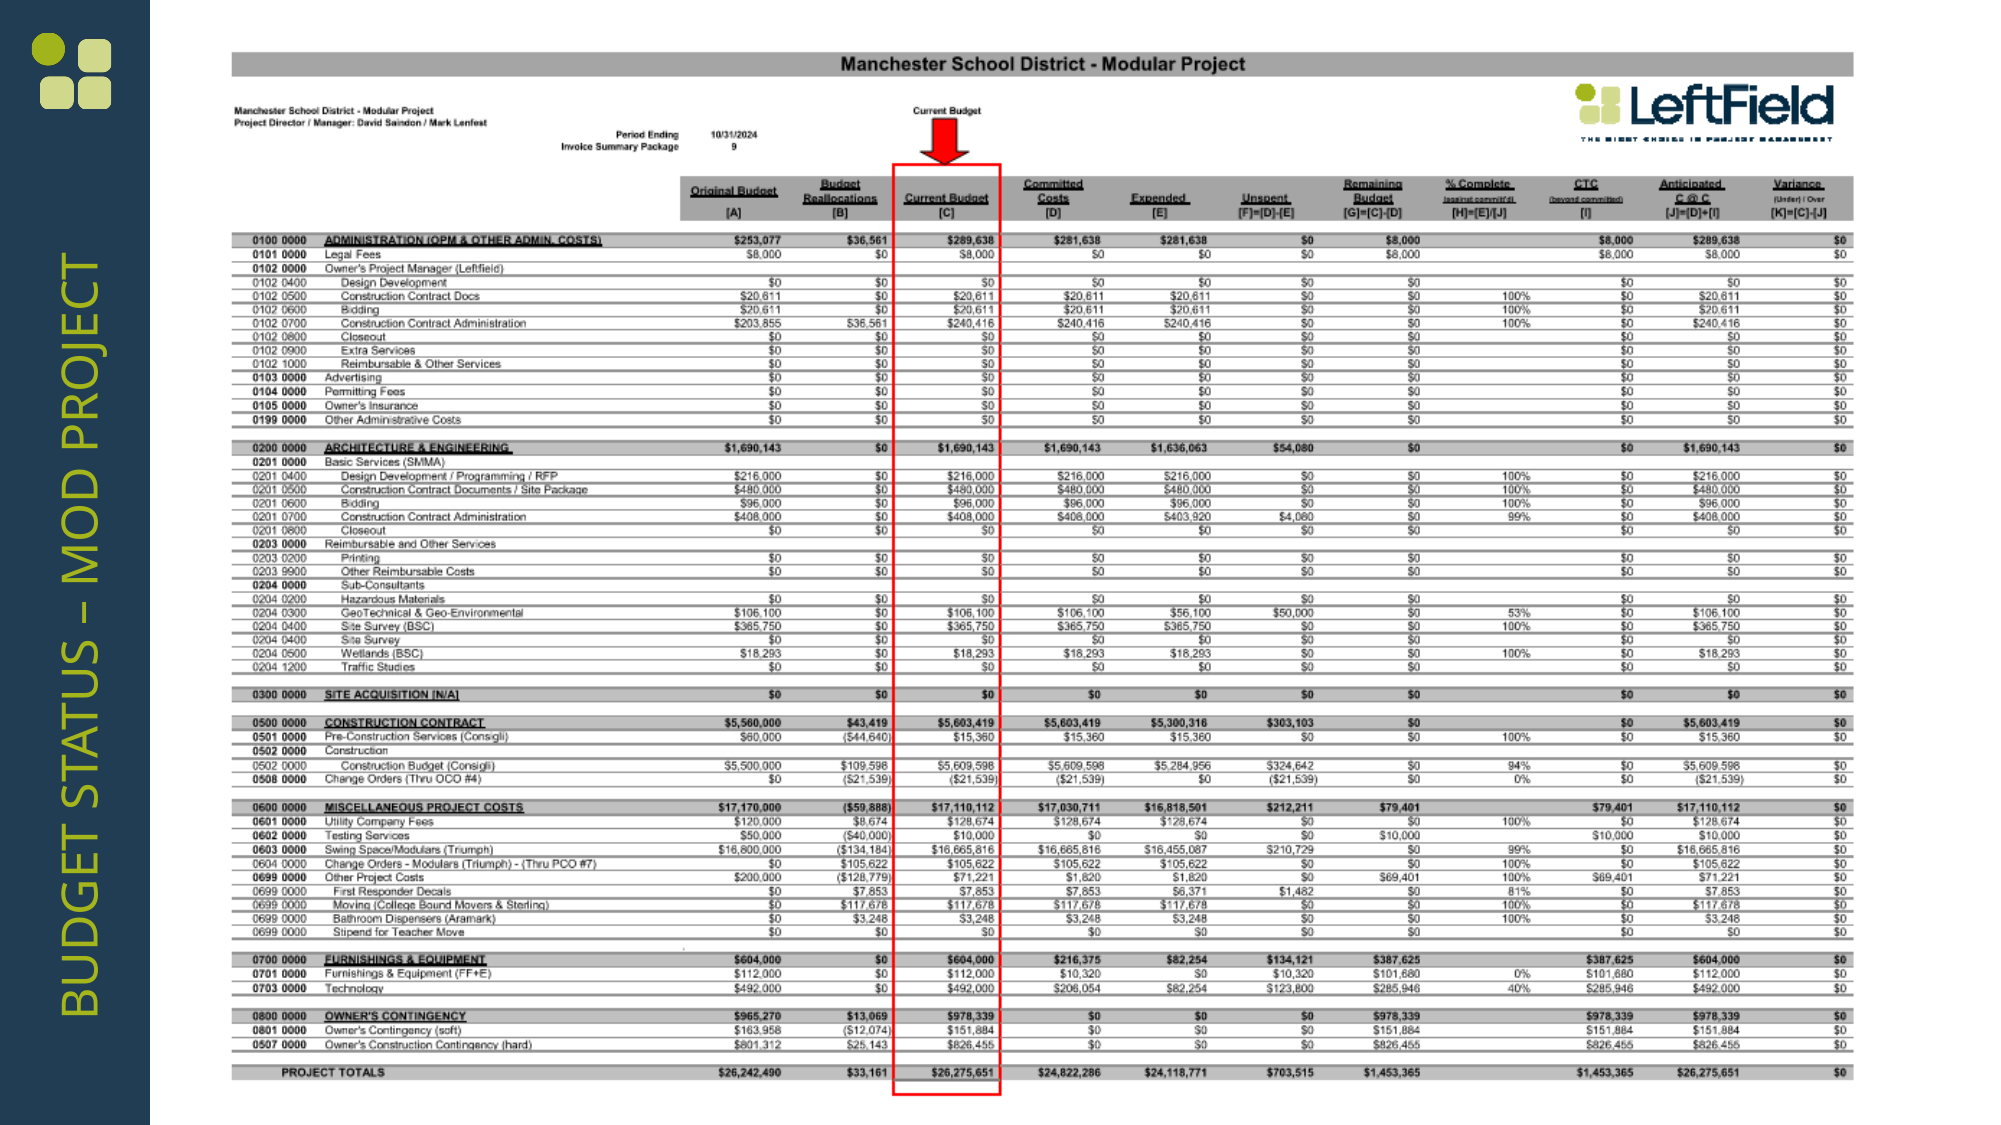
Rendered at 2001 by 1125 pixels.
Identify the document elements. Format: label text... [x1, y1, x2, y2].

text_box BUDGET STATUS – MOD PROJECT [13, 148, 142, 1125]
picture [31, 33, 112, 109]
picture [183, 0, 1910, 1125]
